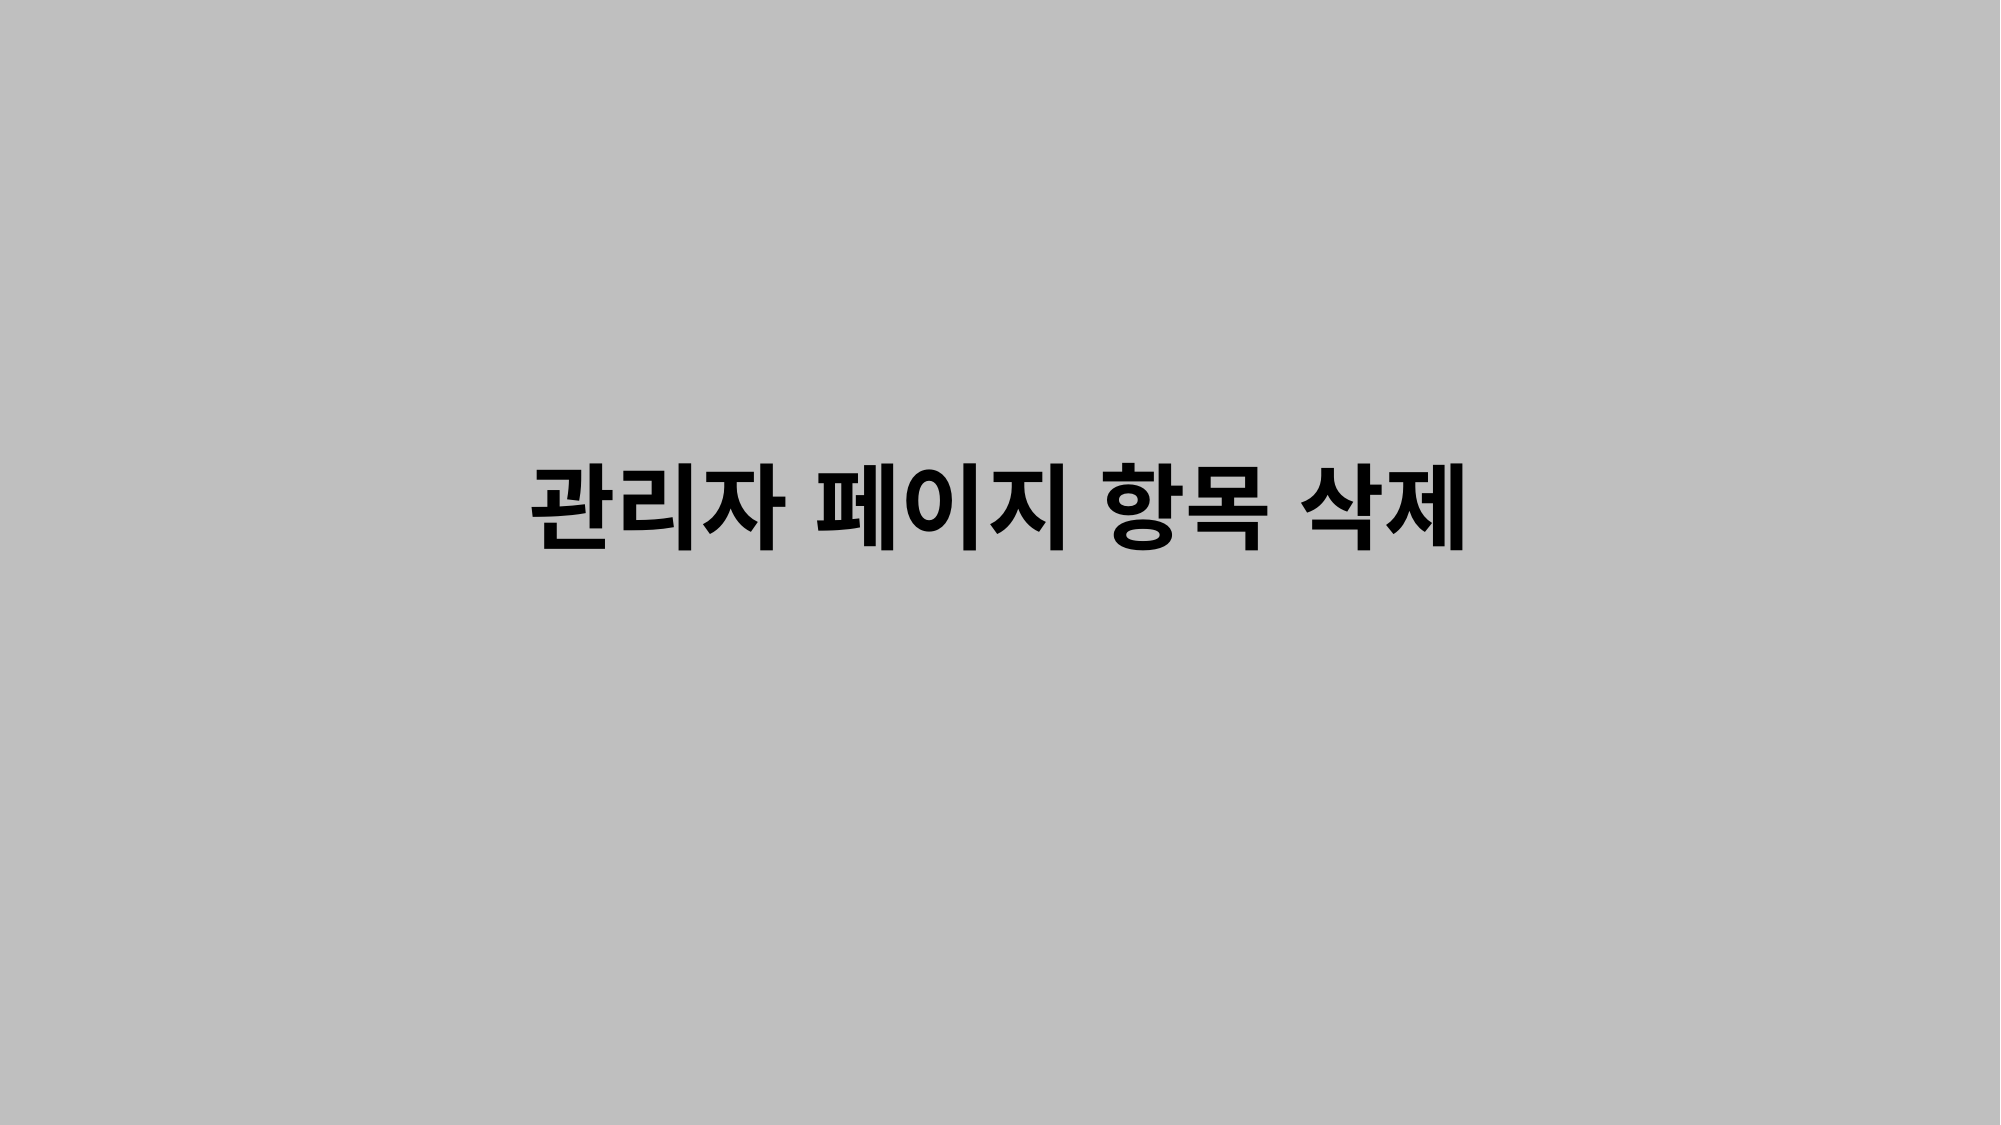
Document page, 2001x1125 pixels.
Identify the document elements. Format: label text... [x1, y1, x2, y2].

text_box 관리자 페이지 항목 삭제 [440, 441, 1560, 569]
